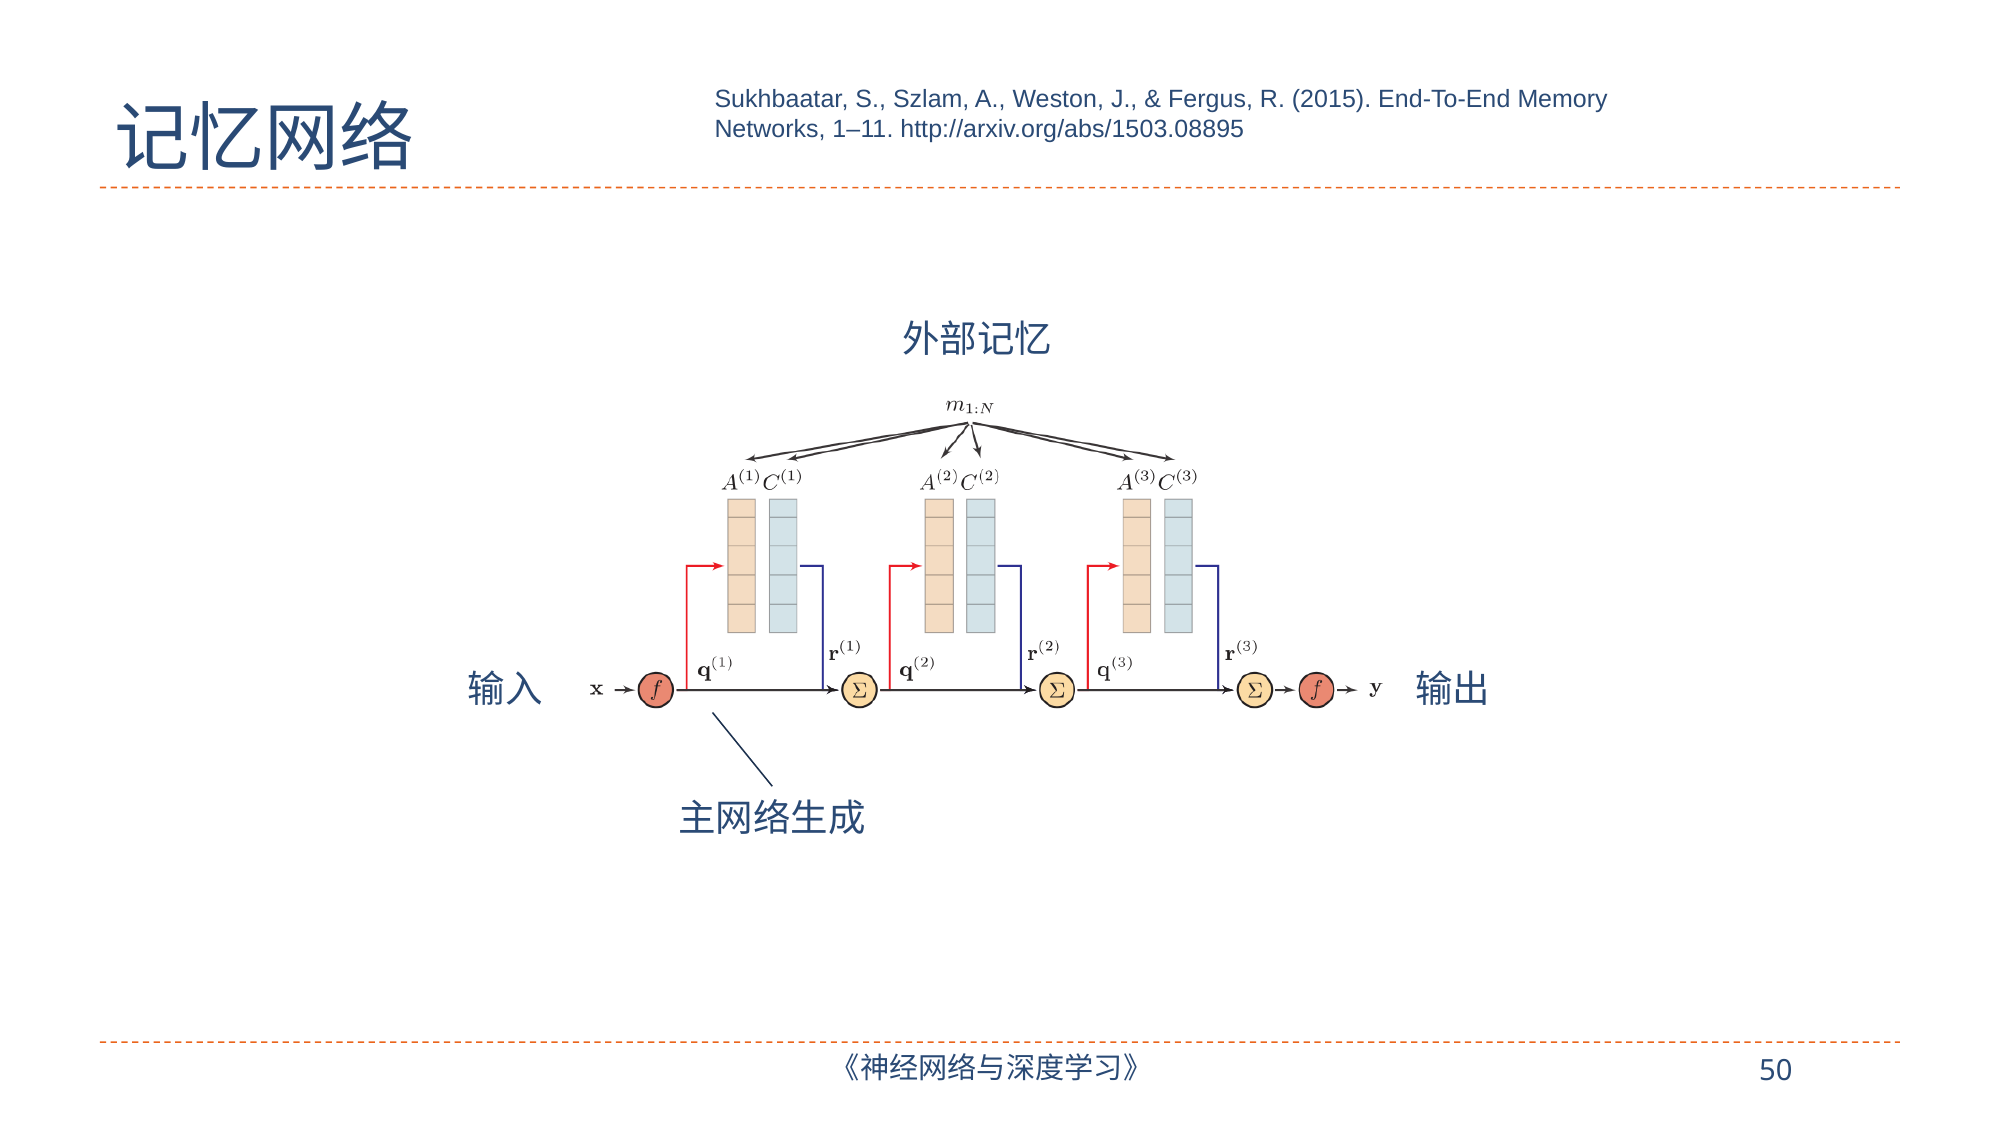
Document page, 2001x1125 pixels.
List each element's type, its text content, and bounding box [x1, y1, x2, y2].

text_box 输入 [453, 657, 556, 717]
title 记忆网络 [99, 24, 1900, 188]
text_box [712, 712, 773, 787]
text_box 输出 [1400, 657, 1506, 717]
picture [562, 374, 1393, 727]
text_box 外部记忆 [887, 307, 1068, 368]
text_box 主网络生成 [663, 786, 881, 846]
text_box Sukhbaatar, S., Szlam, A., Weston, J., & Fergus, R. (2015). End-To-End Memory Networks, 1–11. http://arxiv.org/abs/1503.08895 [699, 74, 1663, 150]
